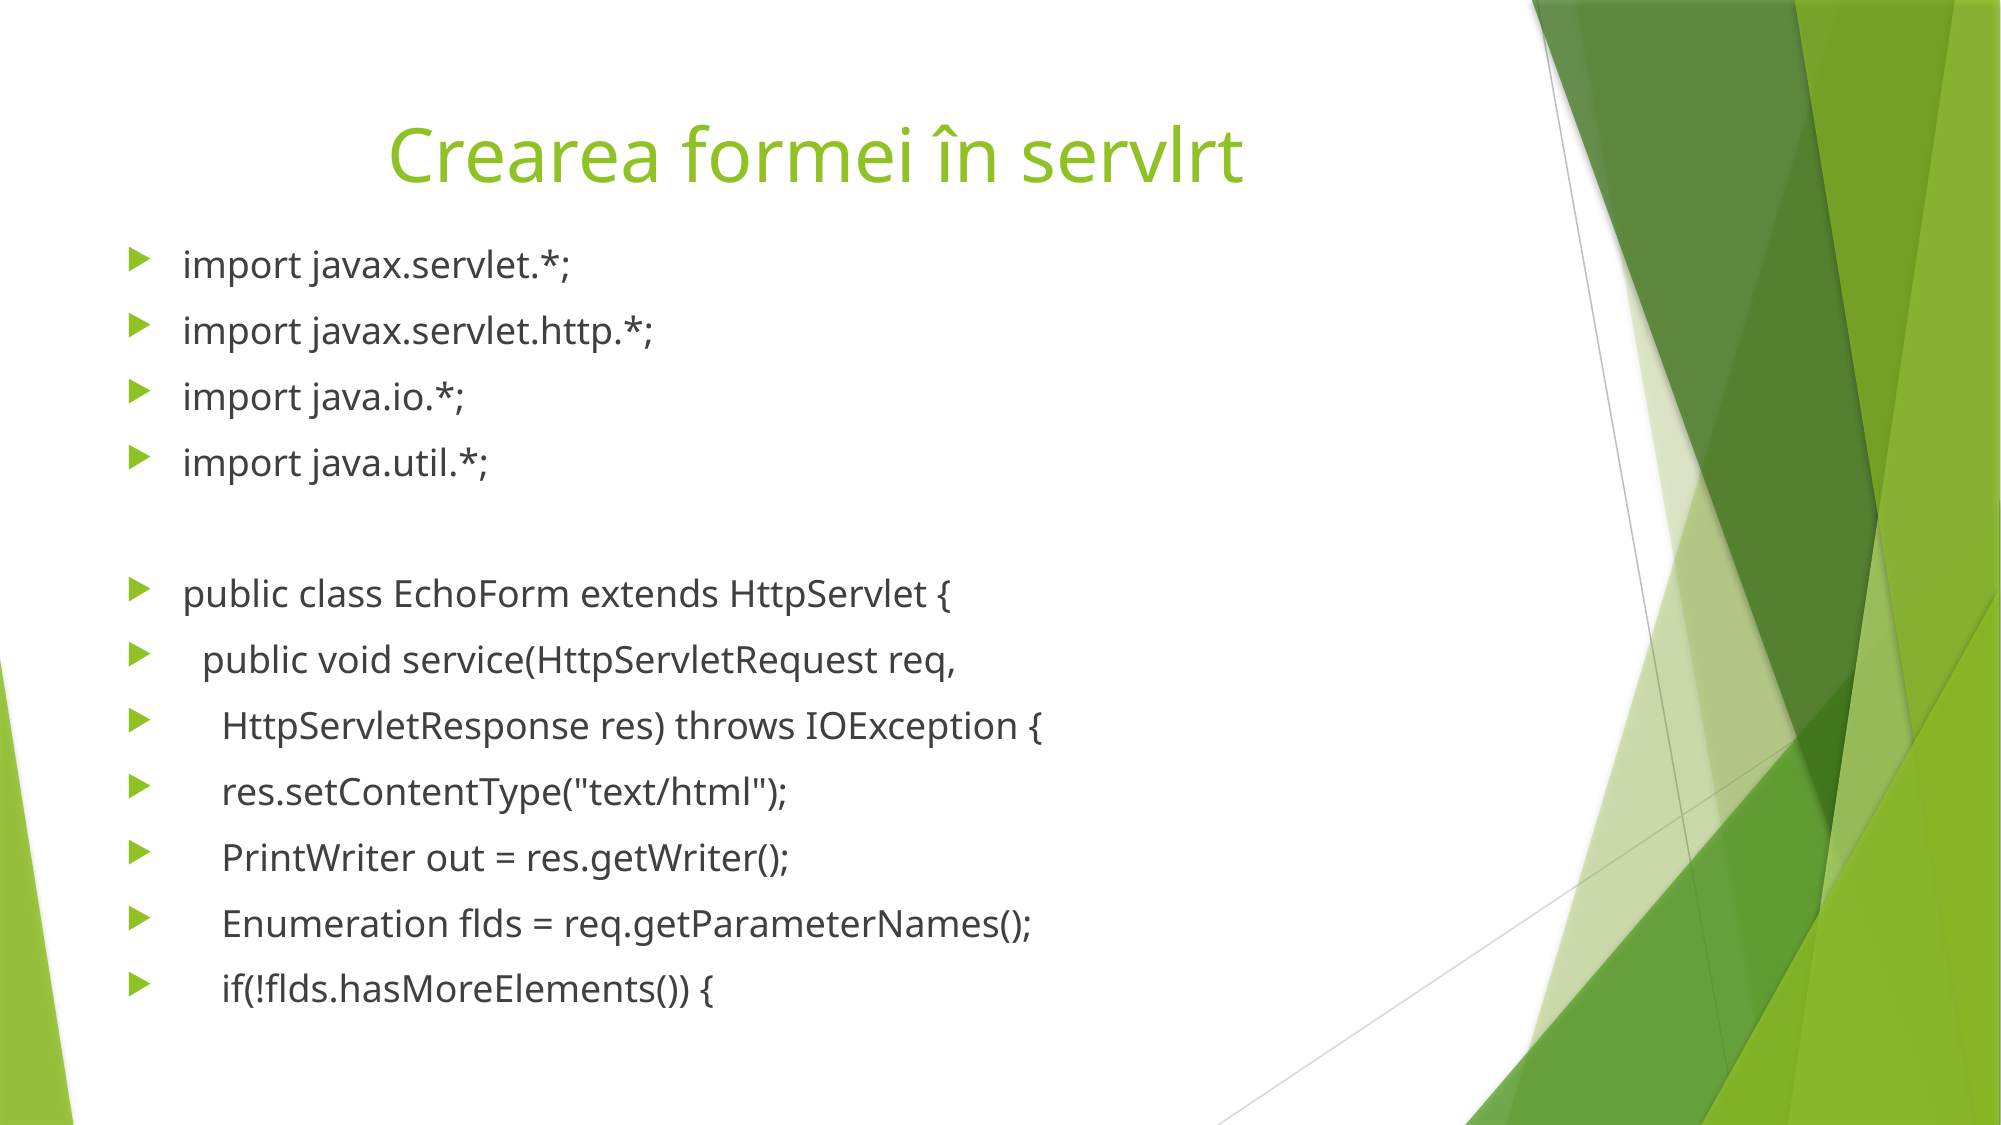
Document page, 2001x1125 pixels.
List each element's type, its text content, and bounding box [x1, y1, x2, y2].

title Crearea formei în servlrt [111, 99, 1522, 211]
list import javax.servlet.*; import javax.servlet.http.*; import java.io.*; import java.util.*; public class EchoForm extends HttpServlet { public void service(HttpServletRequest req, HttpServletResponse res) throws IOException { res.setContentType("text/html"); PrintWriter out = res.getWriter(); Enumeration flds = req.getParameterNames(); if(!flds.hasMoreElements()) { [111, 233, 1522, 1056]
